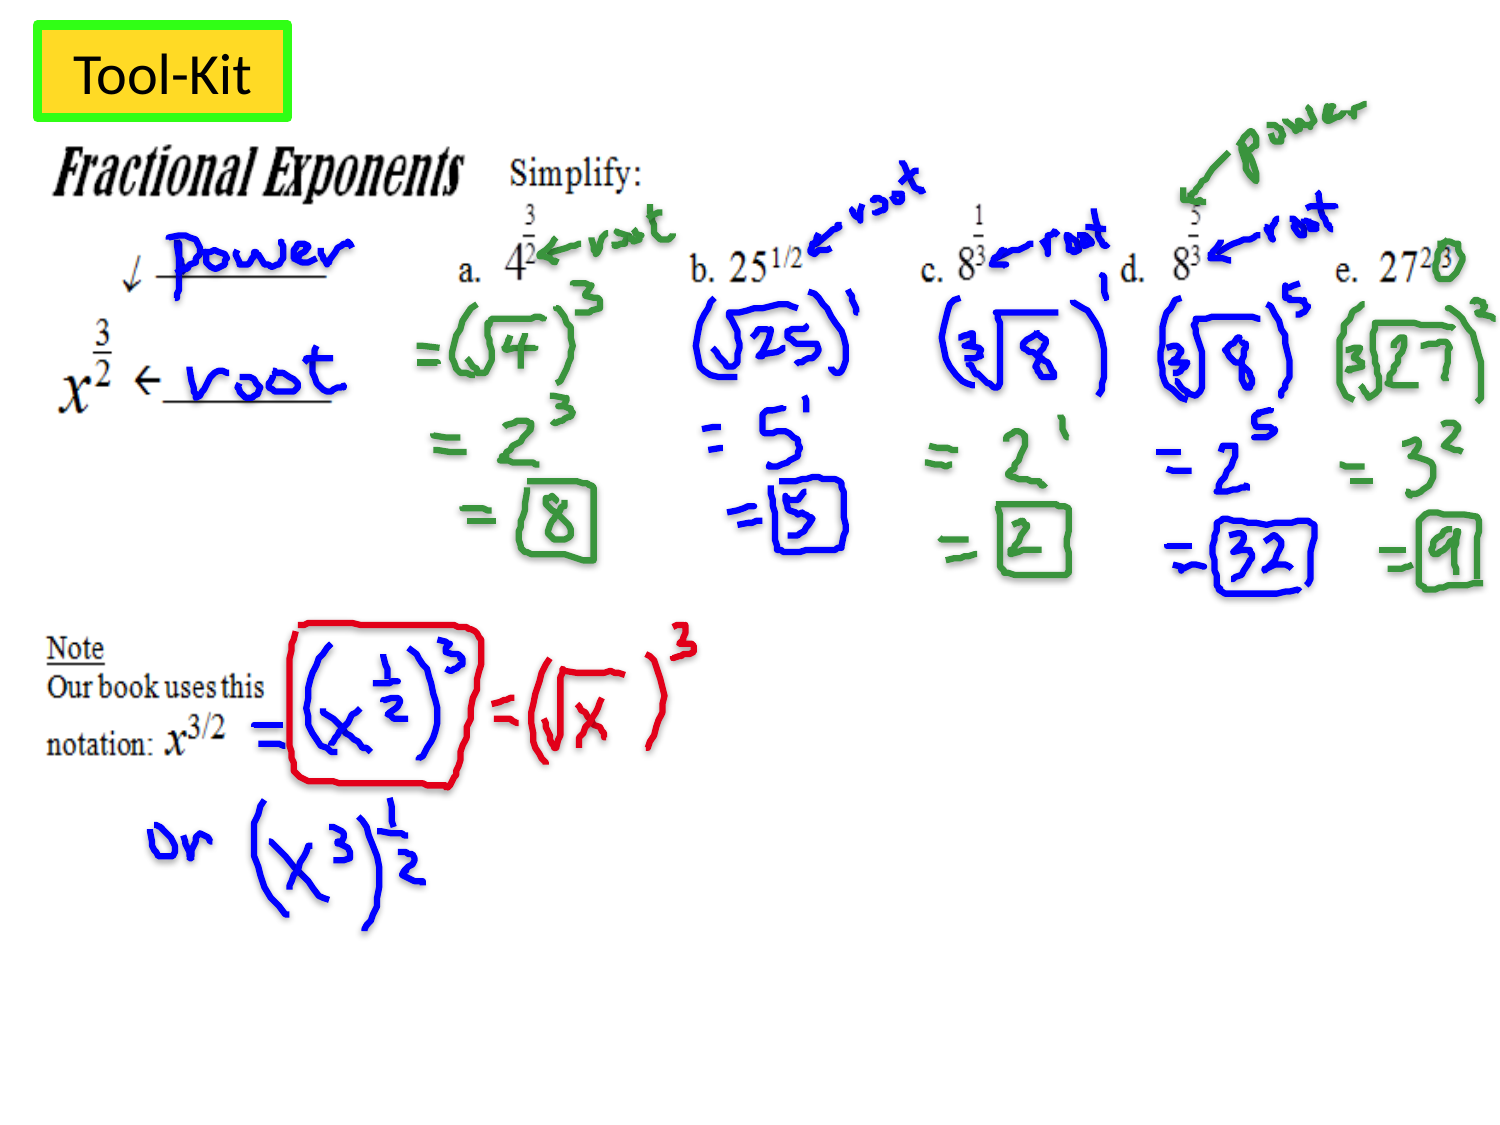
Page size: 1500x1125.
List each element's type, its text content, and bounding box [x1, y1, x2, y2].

picture [37, 137, 149, 813]
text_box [149, 103, 1497, 932]
title Tool-Kit [37, 24, 288, 118]
